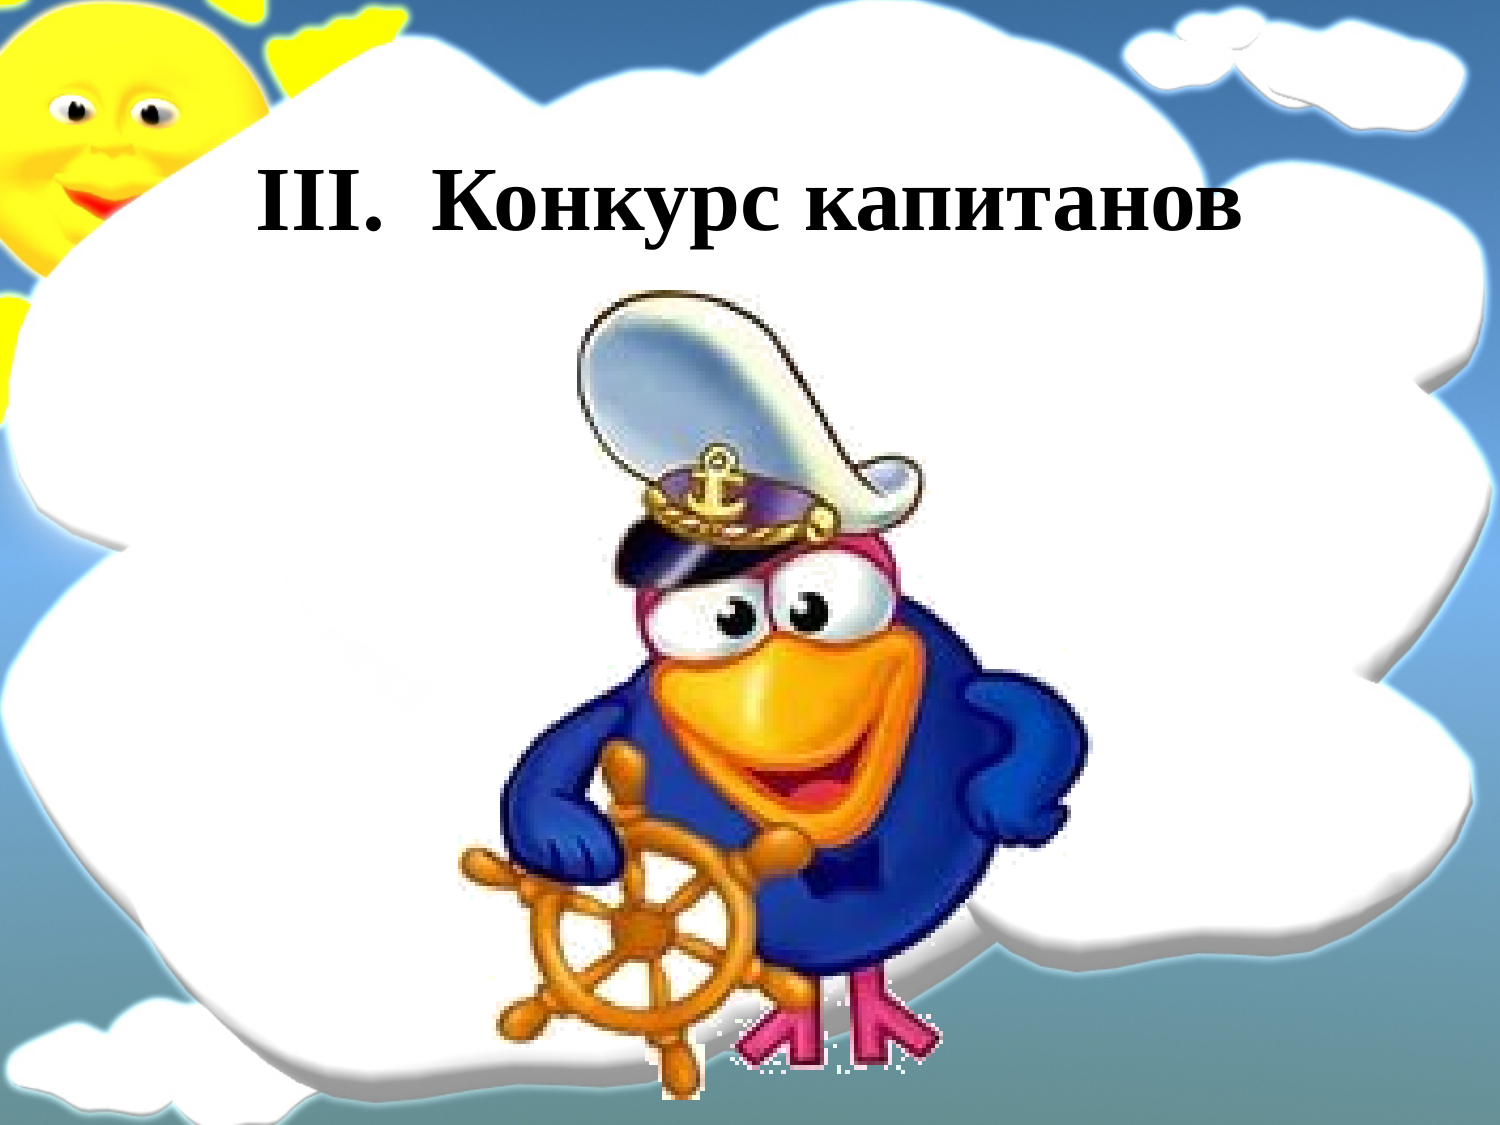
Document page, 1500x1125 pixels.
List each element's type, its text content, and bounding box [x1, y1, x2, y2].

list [458, 290, 1093, 1100]
title III. Конкурс капитанов [112, 99, 1388, 288]
picture [0, 0, 1500, 1125]
